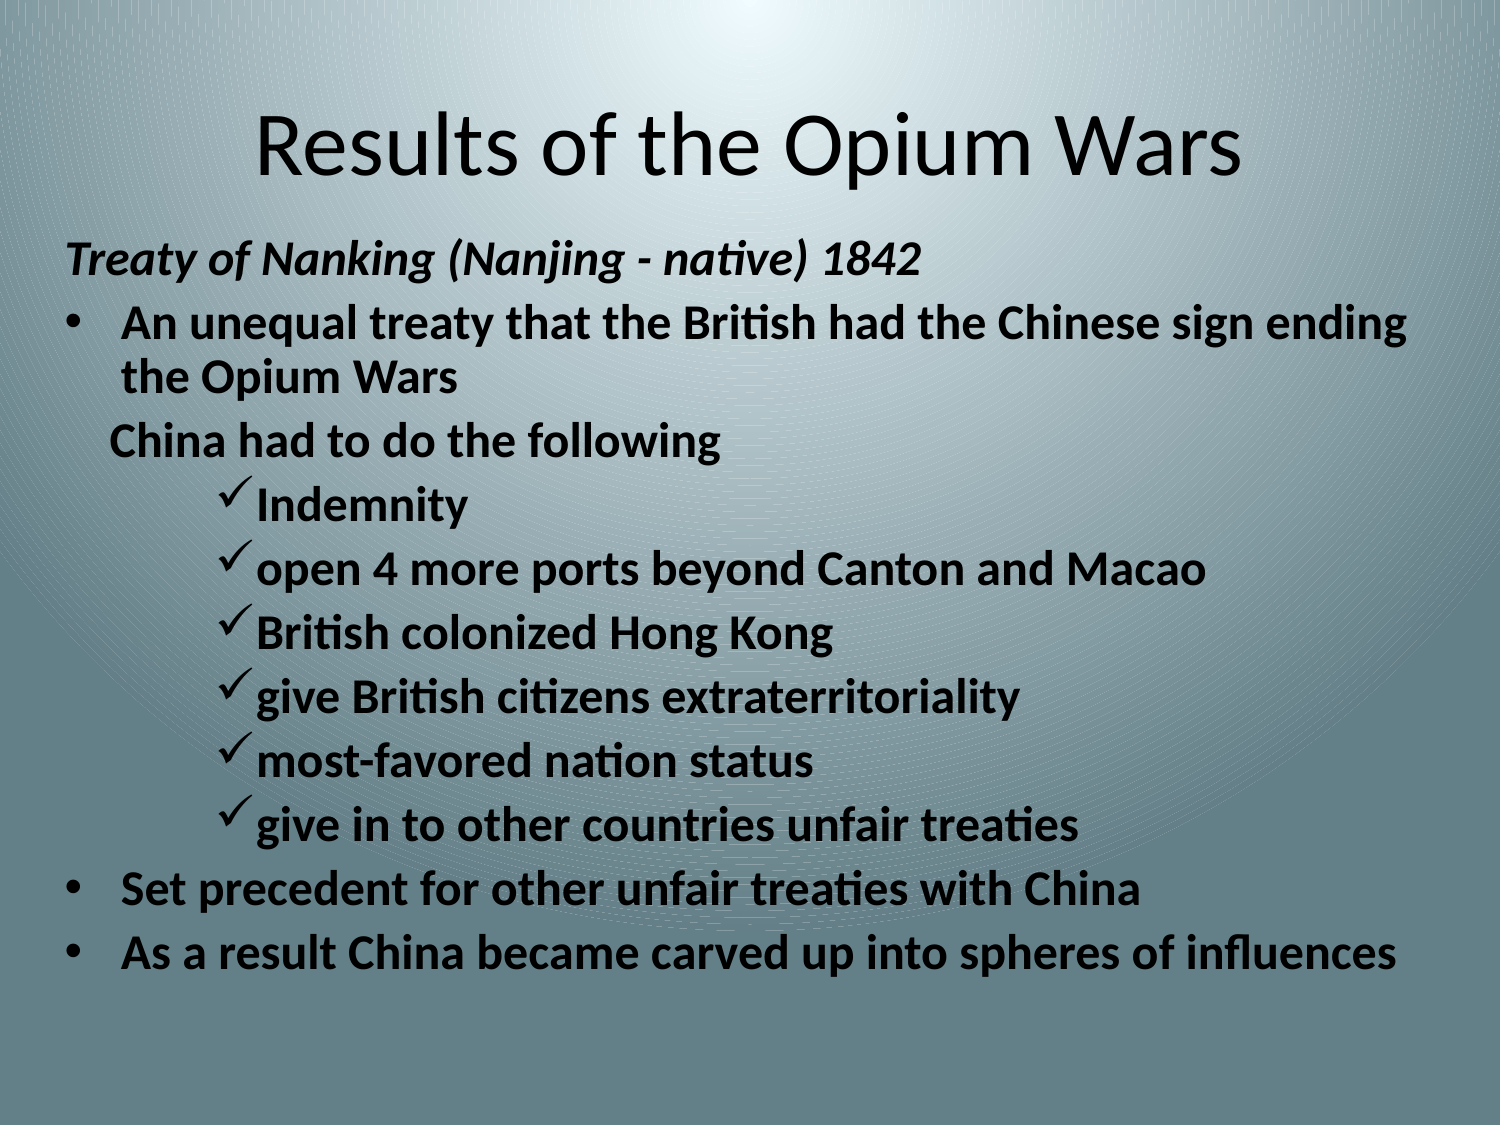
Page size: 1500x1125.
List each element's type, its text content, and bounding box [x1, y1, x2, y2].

title Results of the Opium Wars [75, 45, 1425, 224]
list Treaty of Nanking (Nanjing - native) 1842 An unequal treaty that the British had the Chinese sign ending the Opium Wars China had to do the following Indemnity open 4 more ports beyond Canton and Macao British colonized Hong Kong give British citizens extraterritoriality most-favored nation status give in to other countries unfair treaties Set precedent for other unfair treaties with China As a result China became carved up into spheres of influences [49, 224, 1451, 1001]
